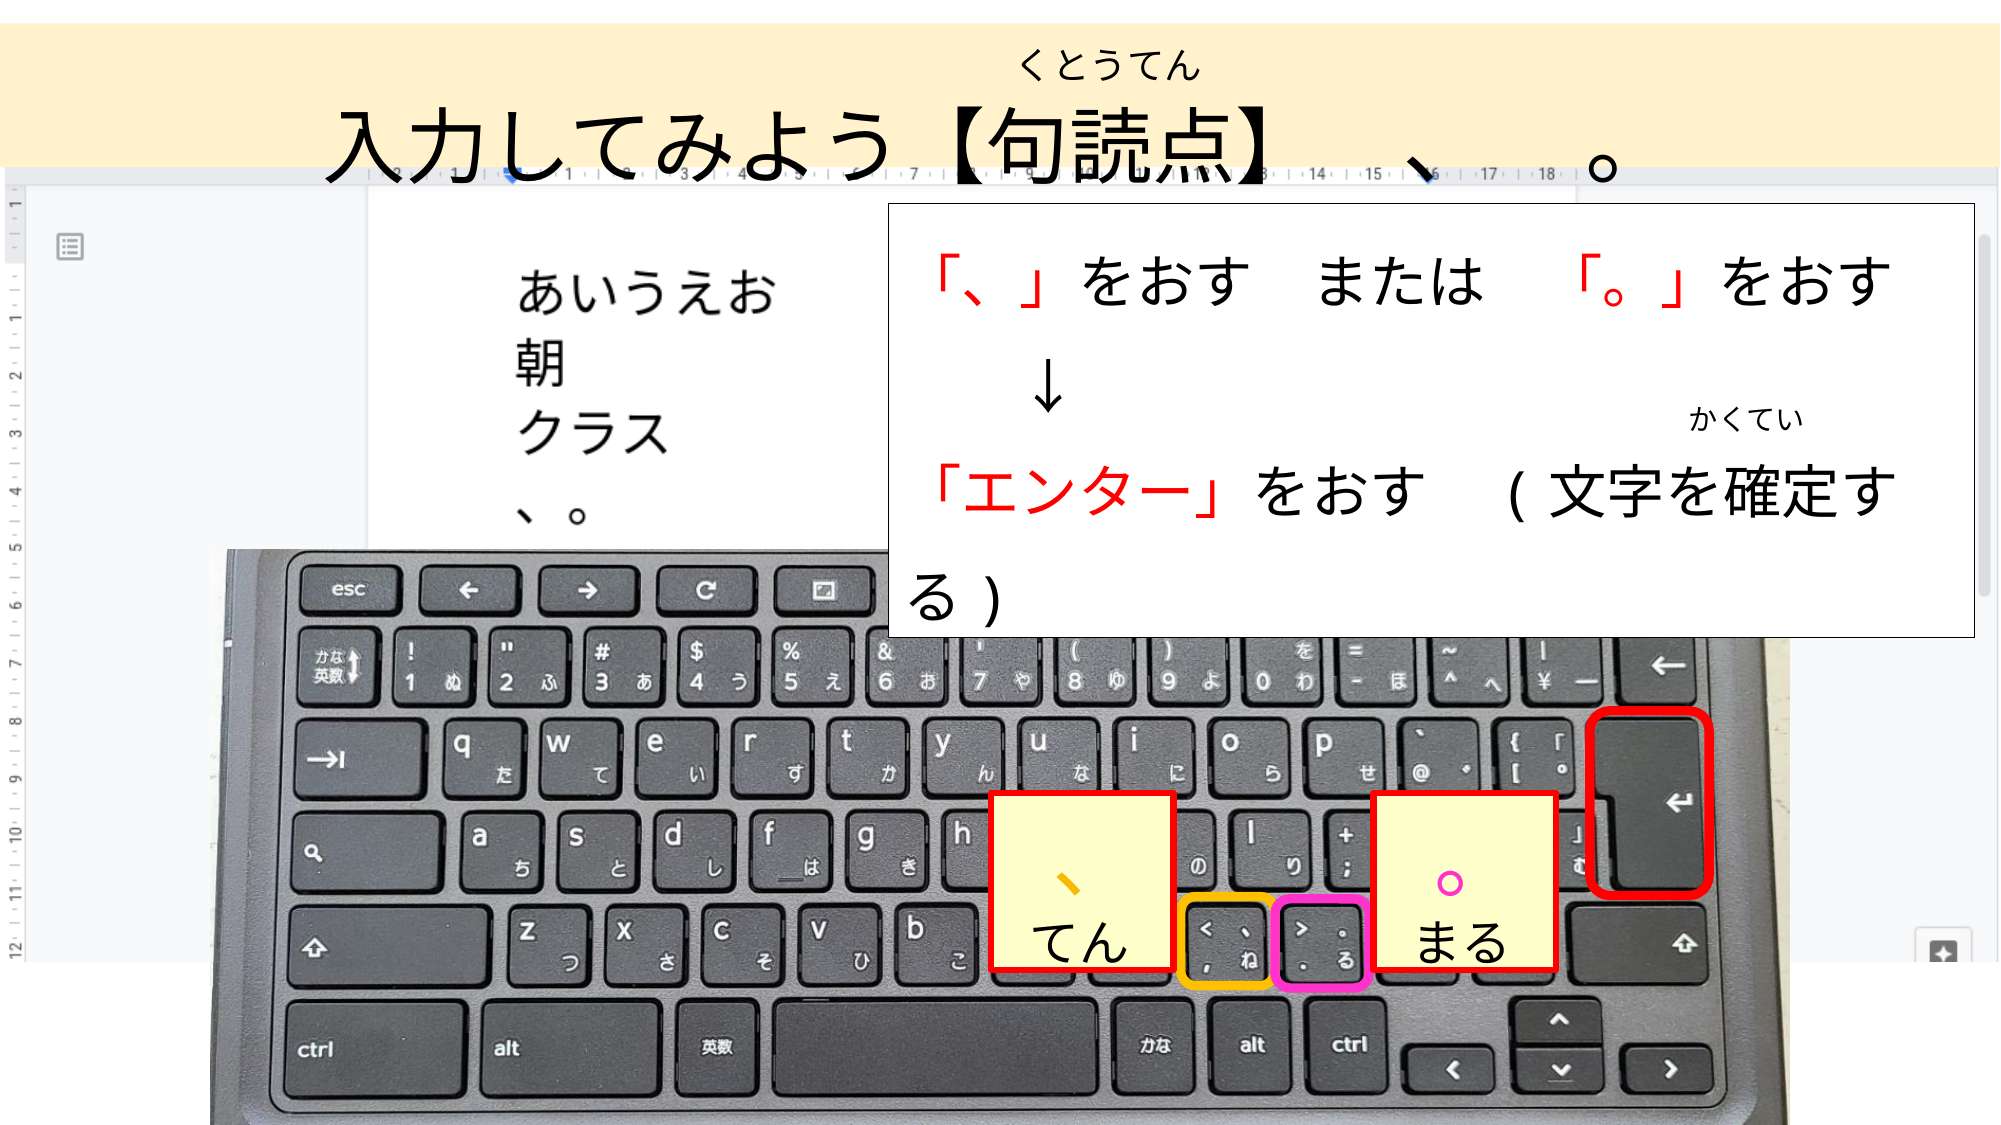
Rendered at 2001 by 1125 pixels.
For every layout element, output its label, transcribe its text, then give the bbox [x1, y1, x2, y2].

text_box 入力してみよう【句読点】 、 。 [0, 23, 5, 168]
picture [5, 8, 2000, 1125]
